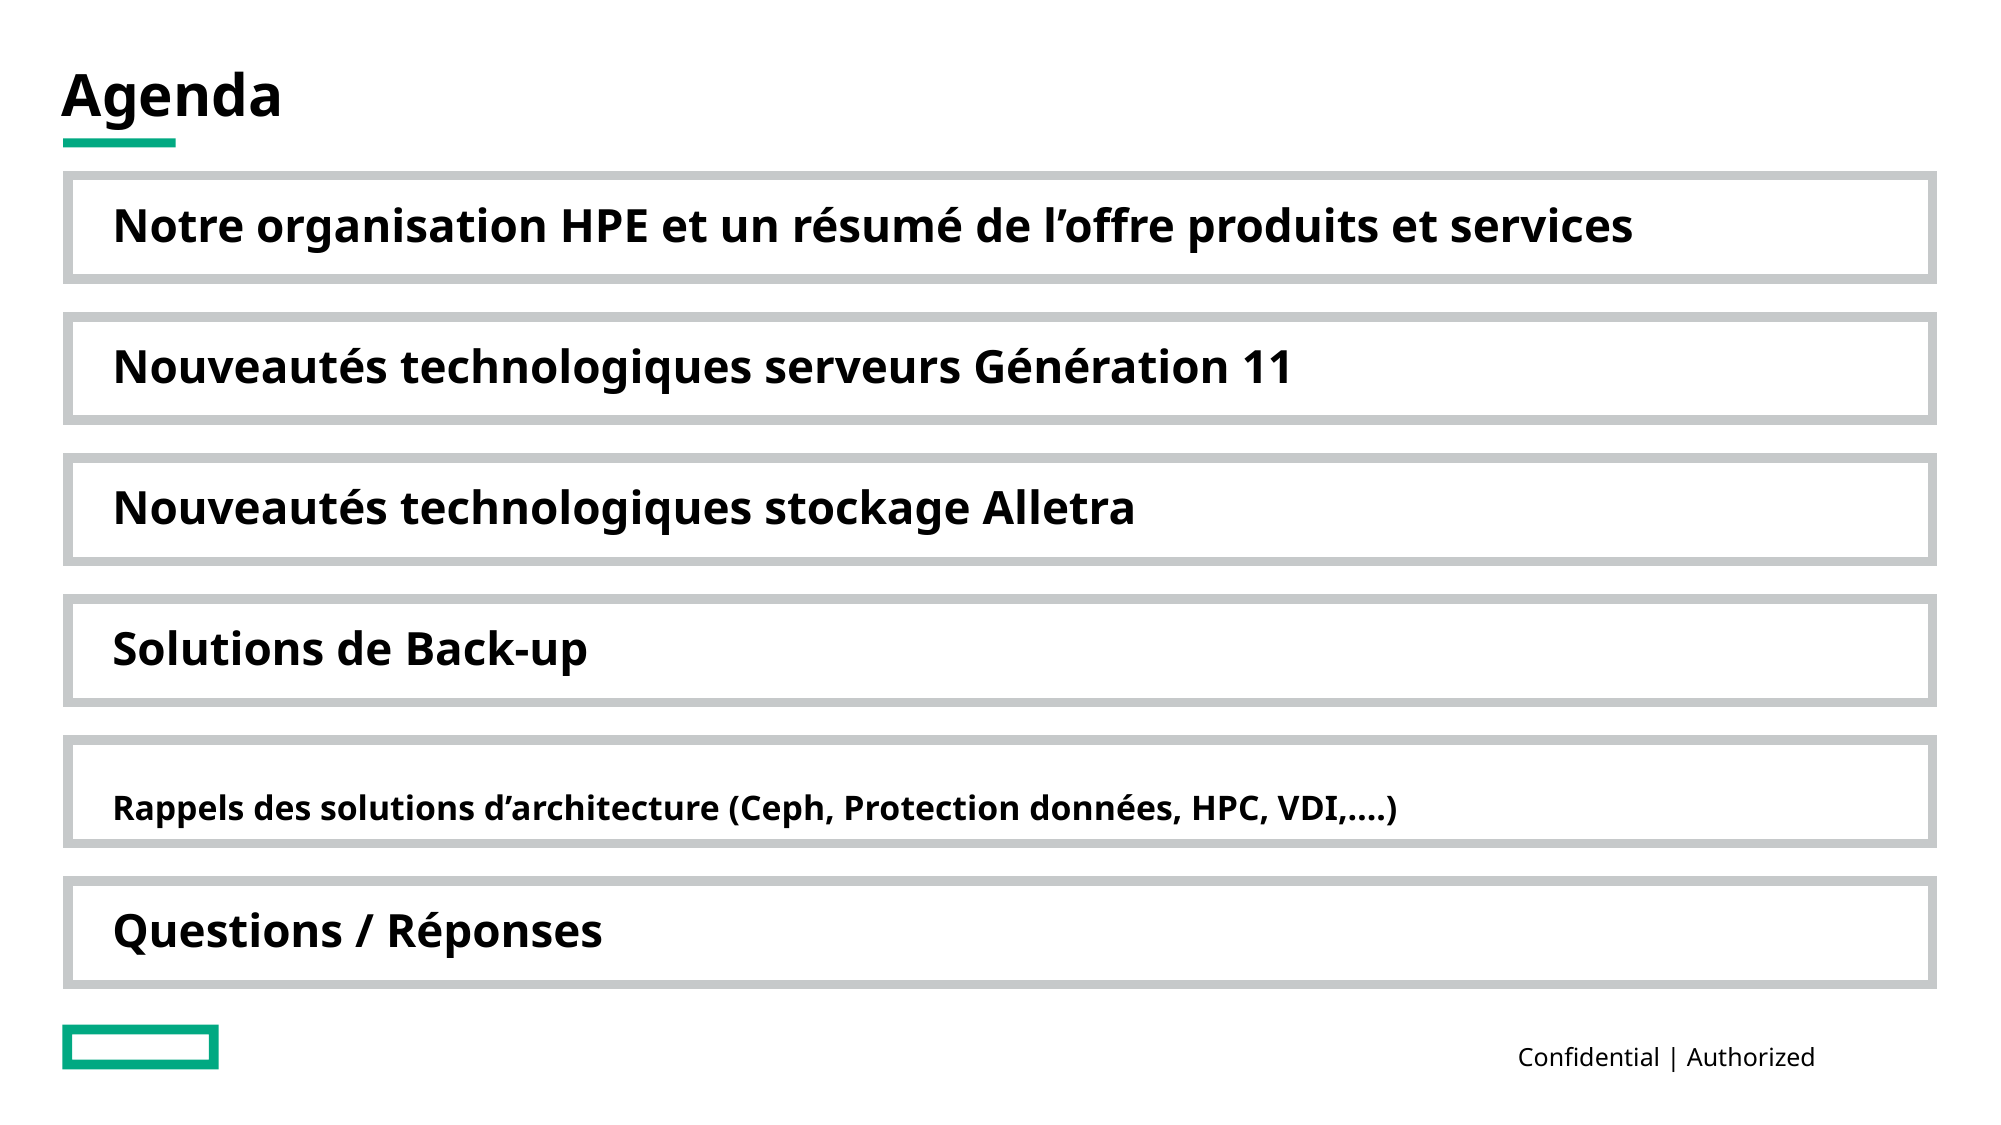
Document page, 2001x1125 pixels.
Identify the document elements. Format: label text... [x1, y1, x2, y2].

list Nouveautés technologiques stockage Alletra [63, 453, 1937, 566]
title Agenda [42, 60, 1938, 135]
footer Confidential | Authorized [610, 1005, 1838, 1073]
list Questions / Réponses [63, 876, 1937, 989]
list Rappels des solutions d’architecture (Ceph, Protection données, HPC, VDI,….) [63, 735, 1937, 848]
list Notre organisation HPE et un résumé de l’offre produits et services [63, 171, 1937, 284]
list Nouveautés technologiques serveurs Génération 11 [63, 312, 1937, 425]
list Solutions de Back-up [63, 594, 1937, 707]
